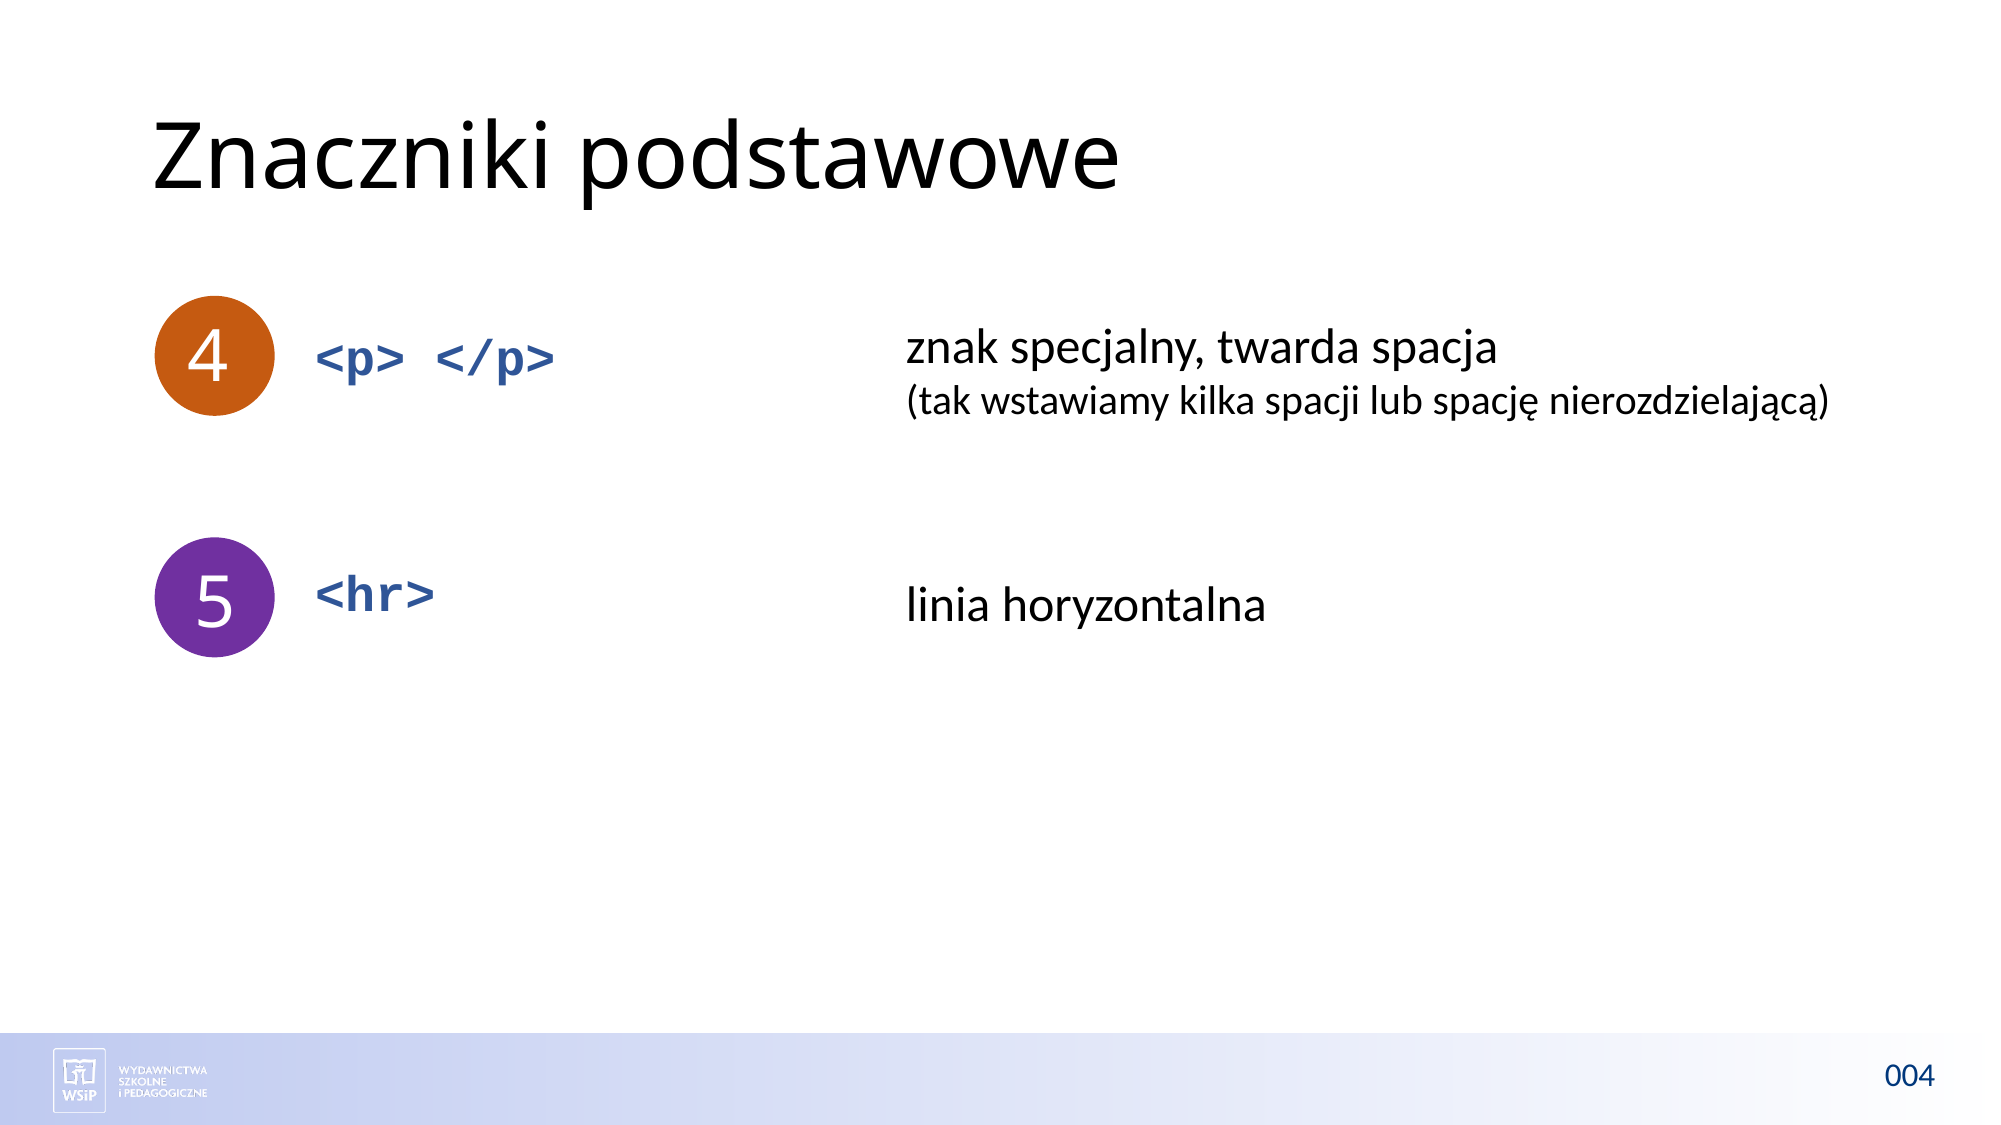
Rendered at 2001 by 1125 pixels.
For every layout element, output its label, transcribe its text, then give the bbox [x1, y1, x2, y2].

text_box [154, 537, 275, 658]
text_box Znaczniki podstawowe [137, 50, 1863, 268]
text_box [154, 295, 275, 416]
text_box 5 [172, 560, 258, 636]
text_box linia horyzontalna [885, 525, 2000, 678]
text_box <p> </p> [295, 248, 675, 463]
text_box znak specjalny, twarda spacja (tak wstawiamy kilka spacji lub spację nierozdzielającą) [885, 301, 2000, 496]
text_box <hr> [295, 484, 675, 699]
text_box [0, 1033, 2000, 1125]
